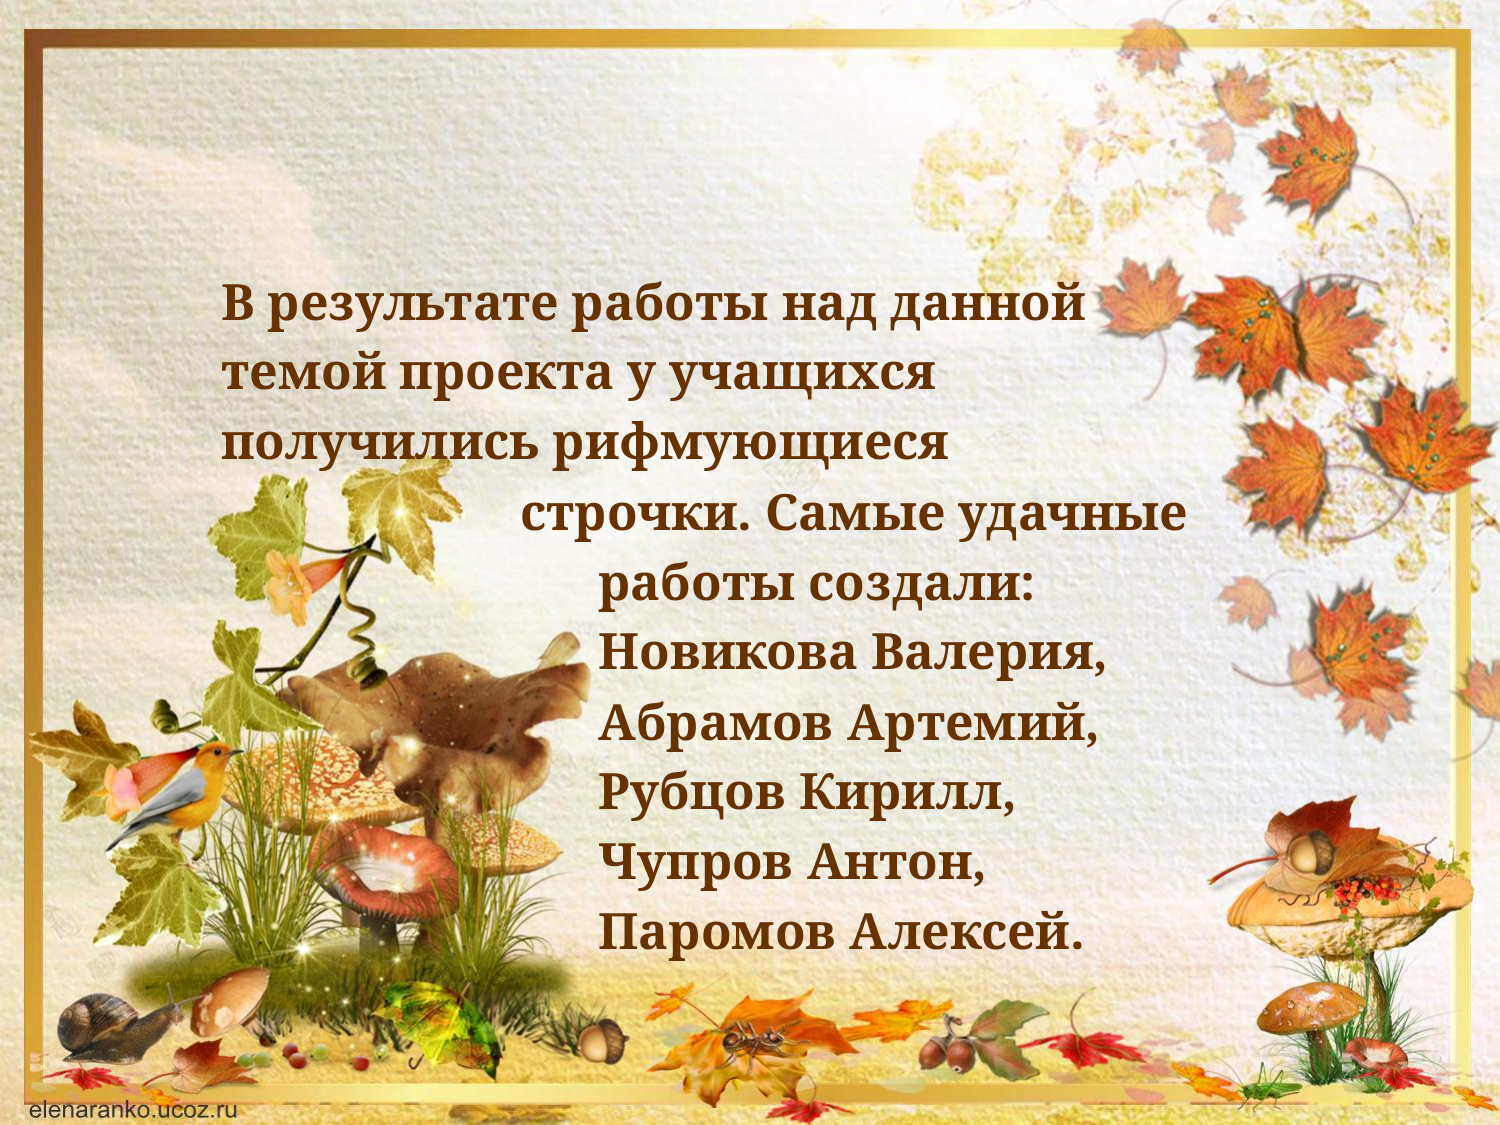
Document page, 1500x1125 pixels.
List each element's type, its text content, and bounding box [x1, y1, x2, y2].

picture [0, 0, 1500, 1125]
list В результате работы над данной темой проекта у учащихся получились рифмующиеся строчки. Самые удачные работы создали: Новикова Валерия, Абрамов Артемий, Рубцов Кирилл, Чупров Антон, Паромов Алексей. [206, 262, 1426, 1006]
